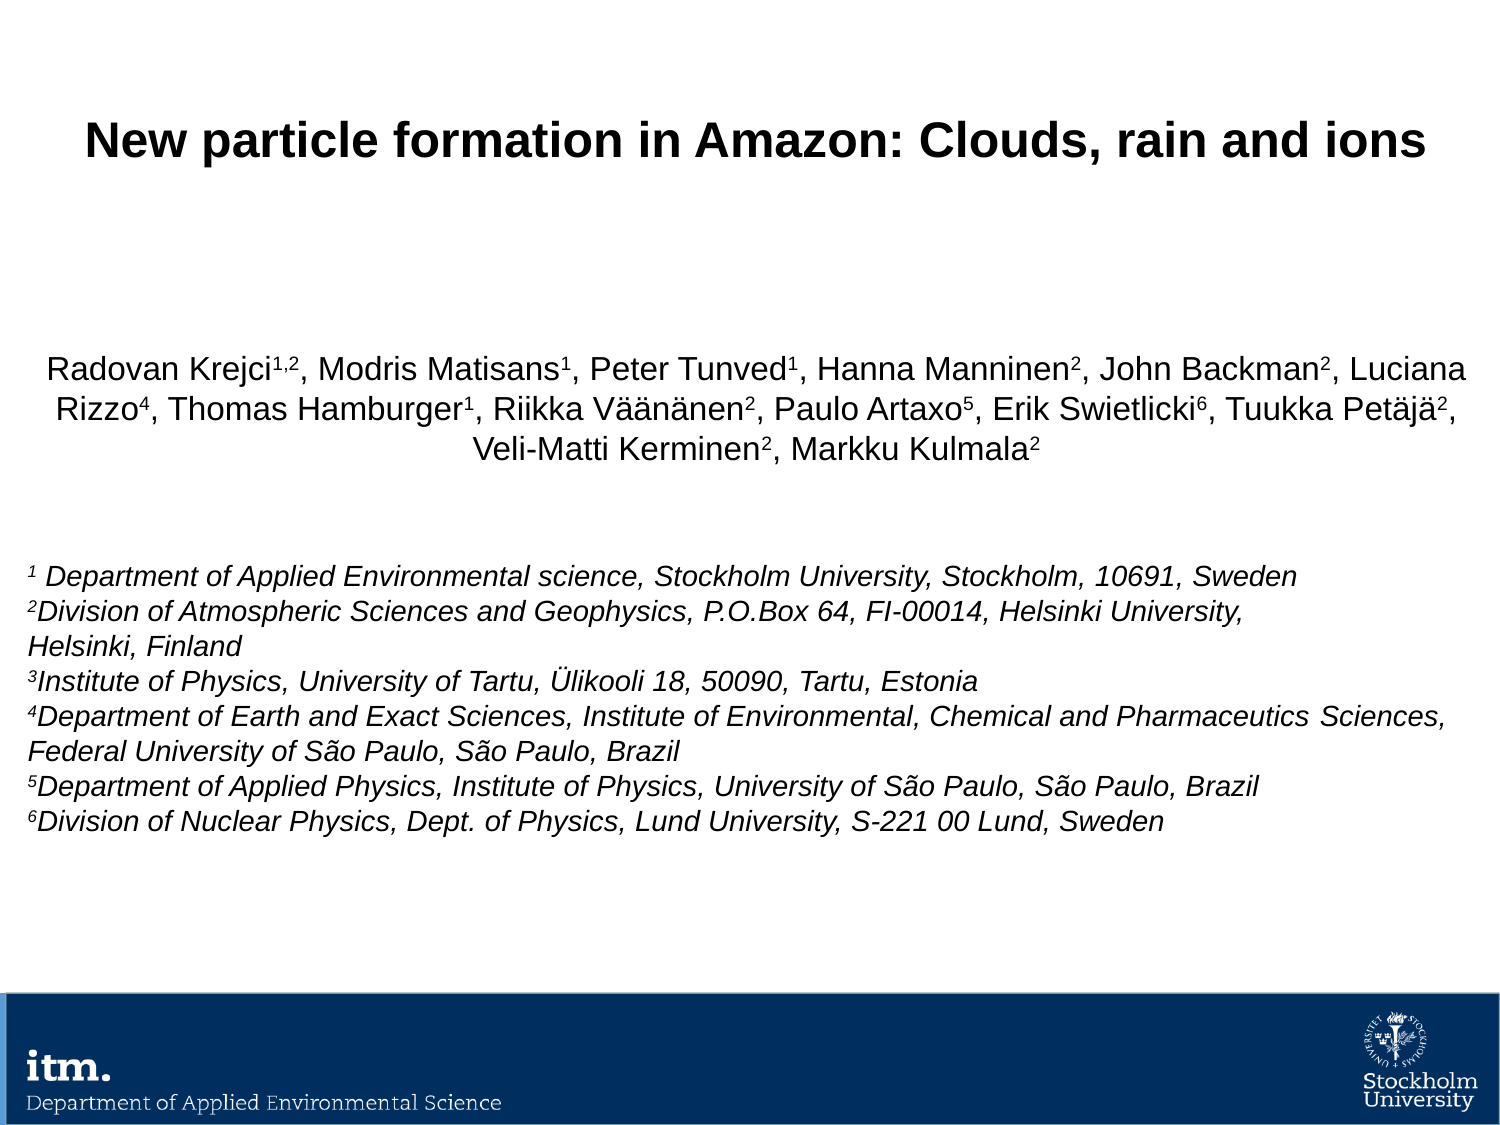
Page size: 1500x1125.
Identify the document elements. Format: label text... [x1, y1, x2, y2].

picture [0, 992, 1500, 1125]
text_box New particle formation in Amazon: Clouds, rain and ions Radovan Krejci1,2, Modris Matisans1, Peter Tunved1, Hanna Manninen2, John Backman2, Luciana Rizzo4, Thomas Hamburger1, Riikka Väänänen2, Paulo Artaxo5, Erik Swietlicki6, Tuukka Petäjä2, Veli-Matti Kerminen2, Markku Kulmala2 1 Department of Applied Environmental science, Stockholm University, Stockholm, 10691, Sweden 2Division of Atmospheric Sciences and Geophysics, P.O.Box 64, FI-00014, Helsinki University, Helsinki, Finland 3Institute of Physics, University of Tartu, Ülikooli 18, 50090, Tartu, Estonia 4Department of Earth and Exact Sciences, Institute of Environmental, Chemical and Pharmaceutics Sciences, Federal University of São Paulo, São Paulo, Brazil 5Department of Applied Physics, Institute of Physics, University of São Paulo, São Paulo, Brazil 6Division of Nuclear Physics, Dept. of Physics, Lund University, S-221 00 Lund, Sweden [12, 99, 1500, 845]
